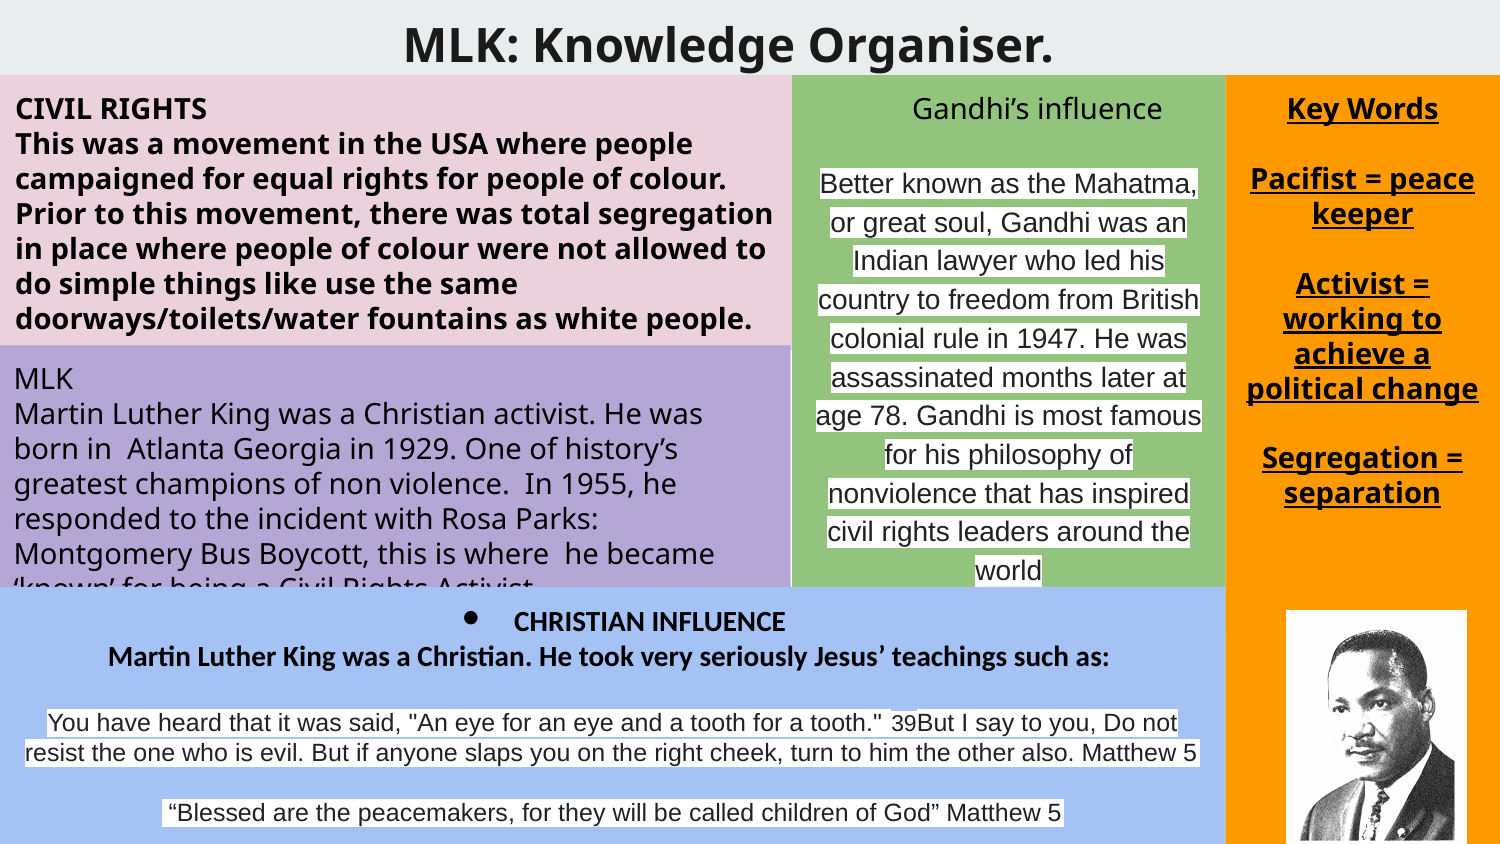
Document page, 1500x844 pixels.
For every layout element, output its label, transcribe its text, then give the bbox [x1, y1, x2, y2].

text_box Key Words Pacifist = peace keeper Activist = working to achieve a political change Segregation = separation [1226, 75, 1500, 844]
text_box MLK Martin Luther King was a Christian activist. He was born in Atlanta Georgia in 1929. One of history’s greatest champions of non violence. In 1955, he responded to the incident with Rosa Parks: Montgomery Bus Boycott, this is where he became ‘known’ for being a Civil Rights Activist. [0, 345, 791, 586]
text_box CIVIL RIGHTS This was a movement in the USA where people campaigned for equal rights for people of colour. Prior to this movement, there was total segregation in place where people of colour were not allowed to do simple things like use the same doorways/toilets/water fountains as white people. [0, 75, 792, 350]
picture [1286, 610, 1468, 844]
title MLK: Knowledge Organiser. [98, 0, 1360, 75]
text_box CHRISTIAN INFLUENCE Martin Luther King was a Christian. He took very seriously Jesus’ teachings such as: You have heard that it was said, "An eye for an eye and a tooth for a tooth." 39But I say to you, Do not resist the one who is evil. But if anyone slaps you on the right cheek, turn to him the other also. Matthew 5 “Blessed are the peacemakers, for they will be called children of God” Matthew 5 [0, 586, 1226, 844]
text_box Gandhi’s influence Better known as the Mahatma, or great soul, Gandhi was an Indian lawyer who led his country to freedom from British colonial rule in 1947. He was assassinated months later at age 78. Gandhi is most famous for his philosophy of nonviolence that has inspired civil rights leaders around the world [792, 75, 1226, 586]
